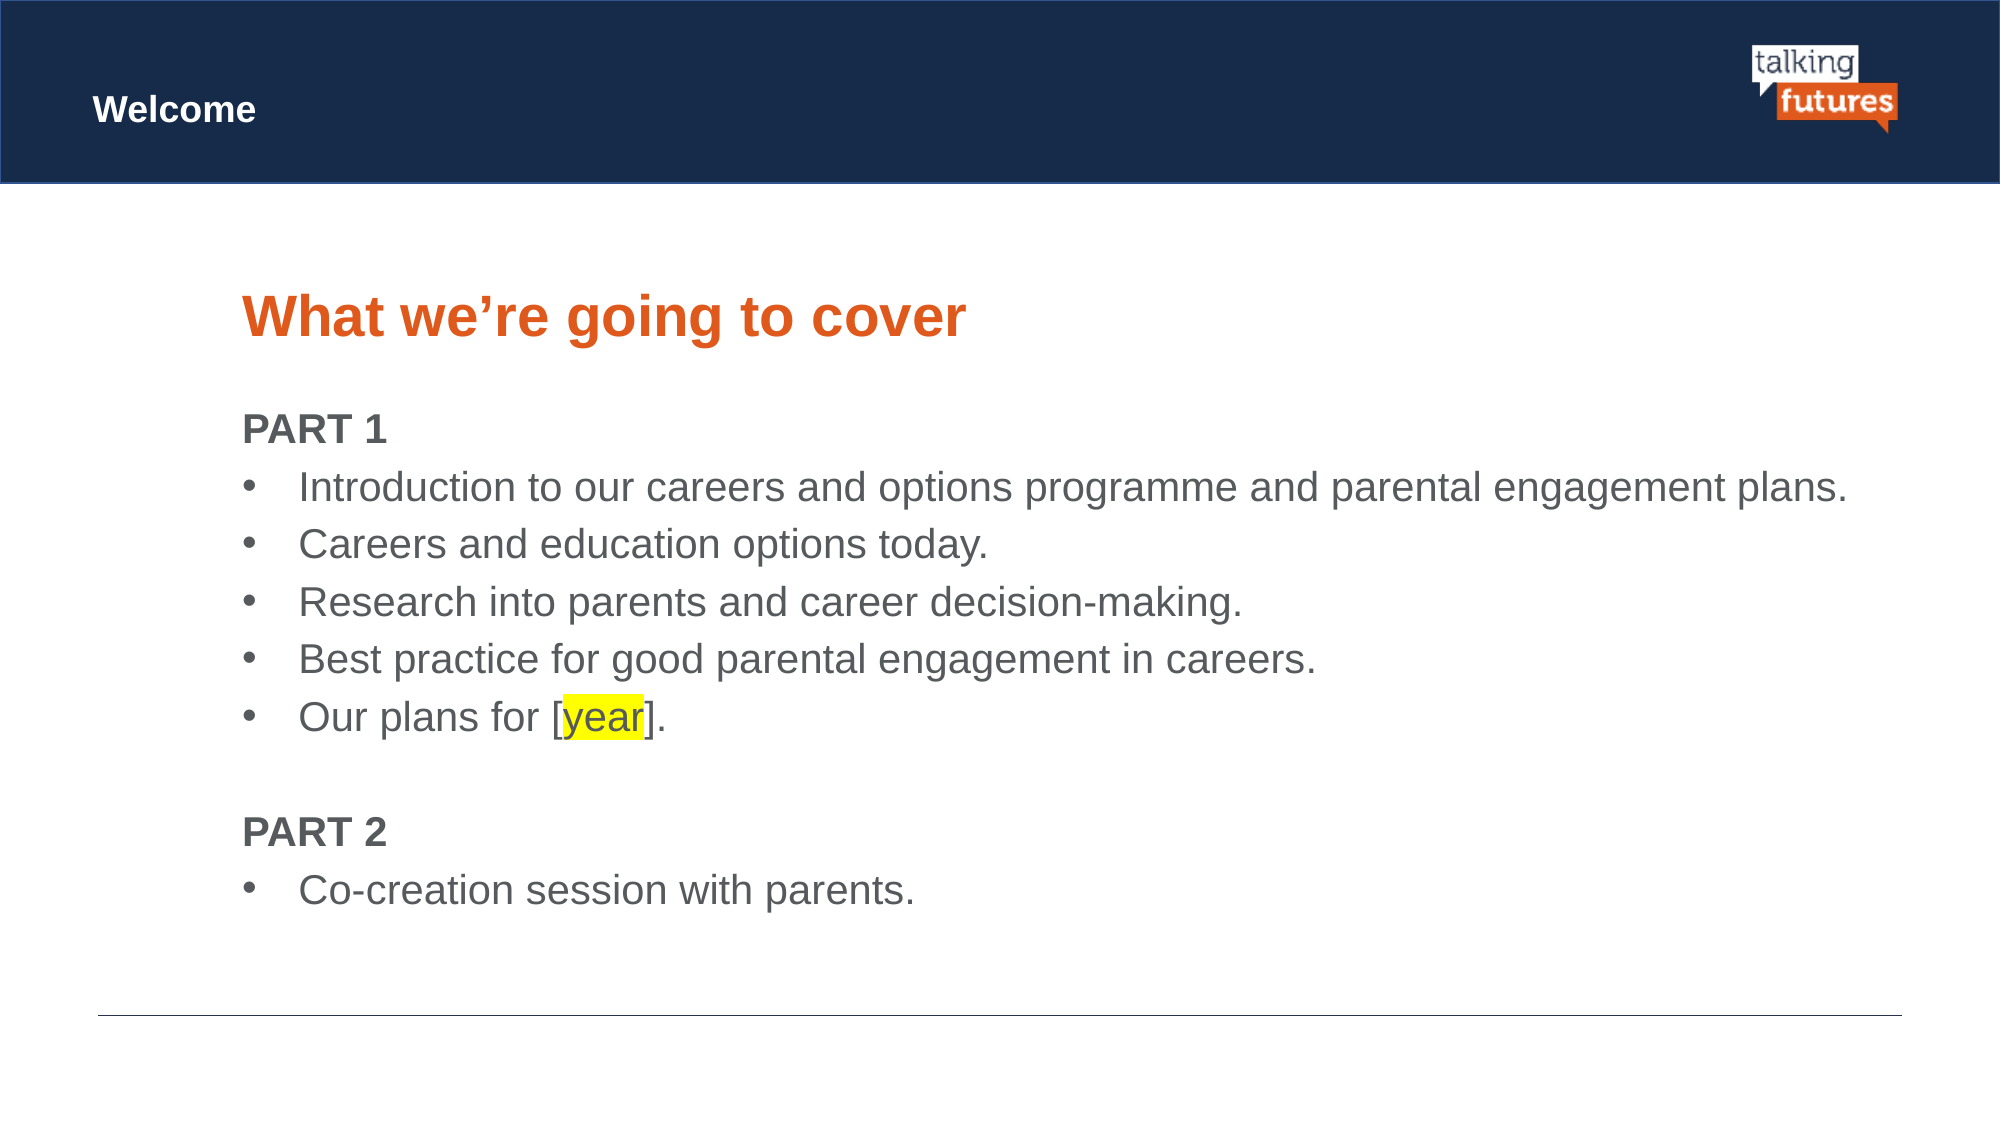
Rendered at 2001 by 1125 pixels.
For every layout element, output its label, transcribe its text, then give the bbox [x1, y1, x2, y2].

picture [1749, 42, 1900, 141]
text_box [0, 0, 2000, 184]
text_box Welcome [77, 77, 1004, 138]
text_box What we’re going to cover [227, 260, 1964, 345]
text_box PART 1 Introduction to our careers and options programme and parental engagement plans. Careers and education options today. Research into parents and career decision-making. Best practice for good parental engagement in careers. Our plans for [year]. PART 2 Co-creation session with parents. [227, 387, 1964, 1008]
